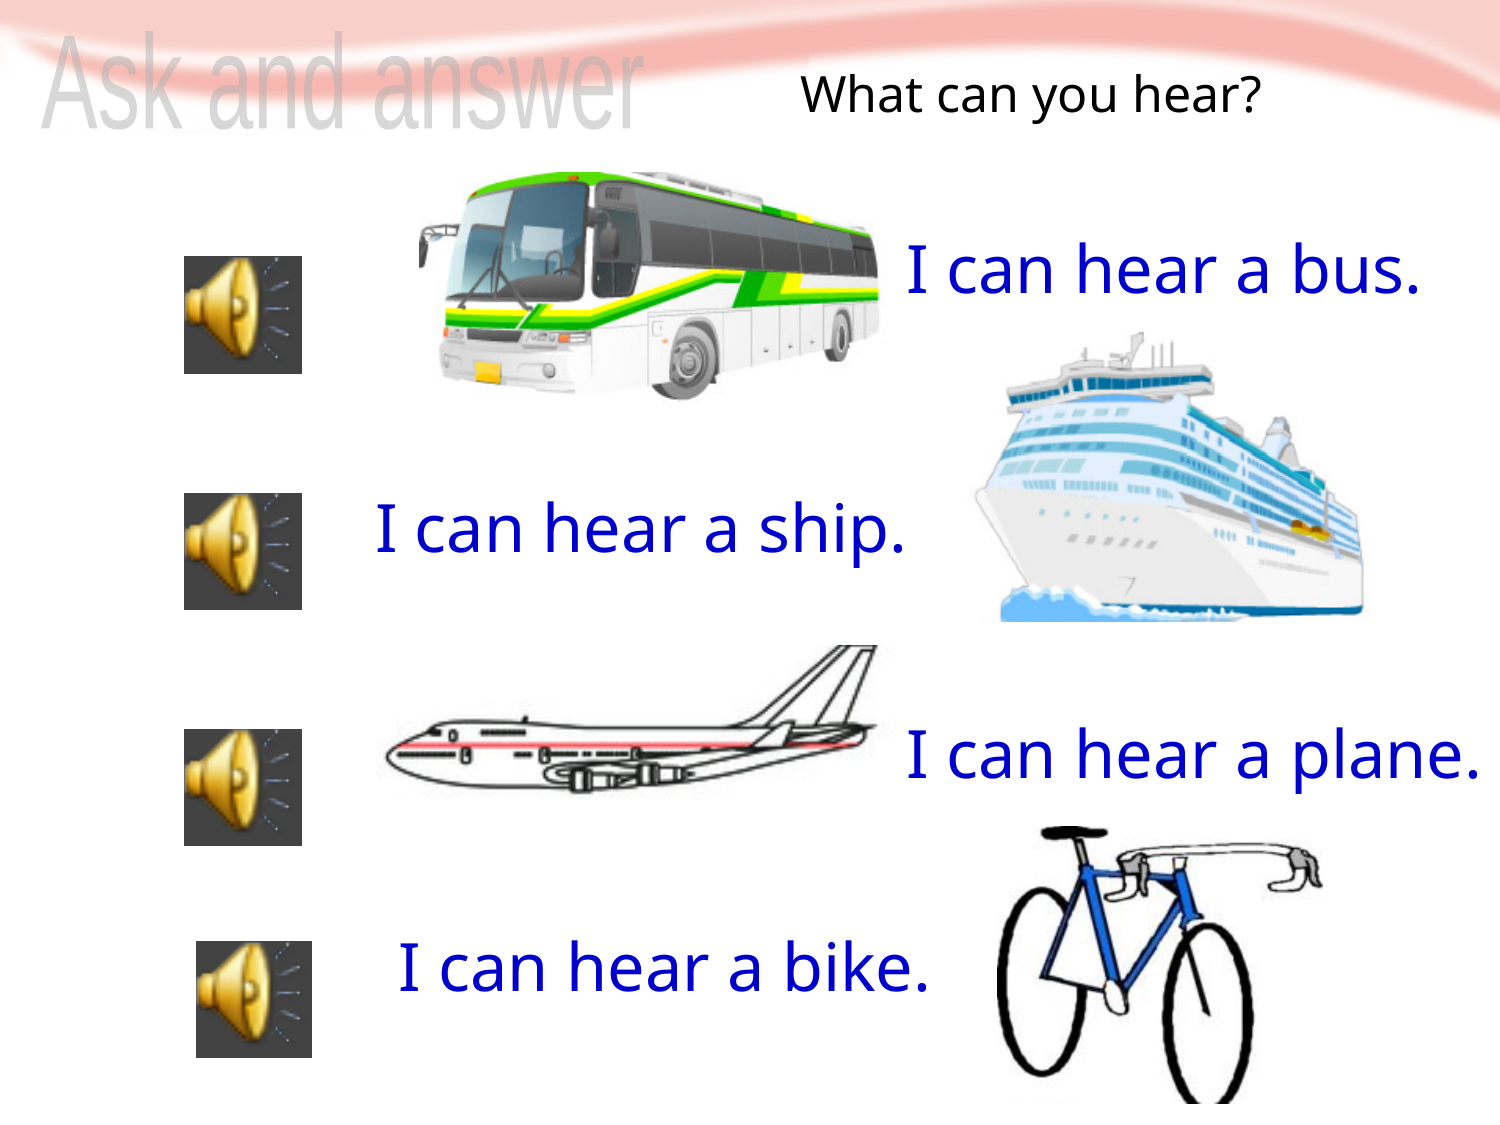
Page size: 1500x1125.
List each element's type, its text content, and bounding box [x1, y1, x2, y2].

picture [182, 491, 303, 612]
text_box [0, 0, 1500, 135]
text_box I can hear a bike. [383, 916, 963, 1012]
text_box I can hear a bus. [900, 219, 1471, 315]
picture [182, 255, 303, 376]
text_box I can hear a ship. [360, 478, 940, 574]
picture [419, 172, 895, 420]
picture [194, 940, 314, 1059]
picture [997, 825, 1323, 1104]
text_box I can hear a plane. [933, 704, 1500, 799]
picture [371, 645, 928, 918]
picture [962, 332, 1403, 622]
picture [182, 727, 303, 848]
